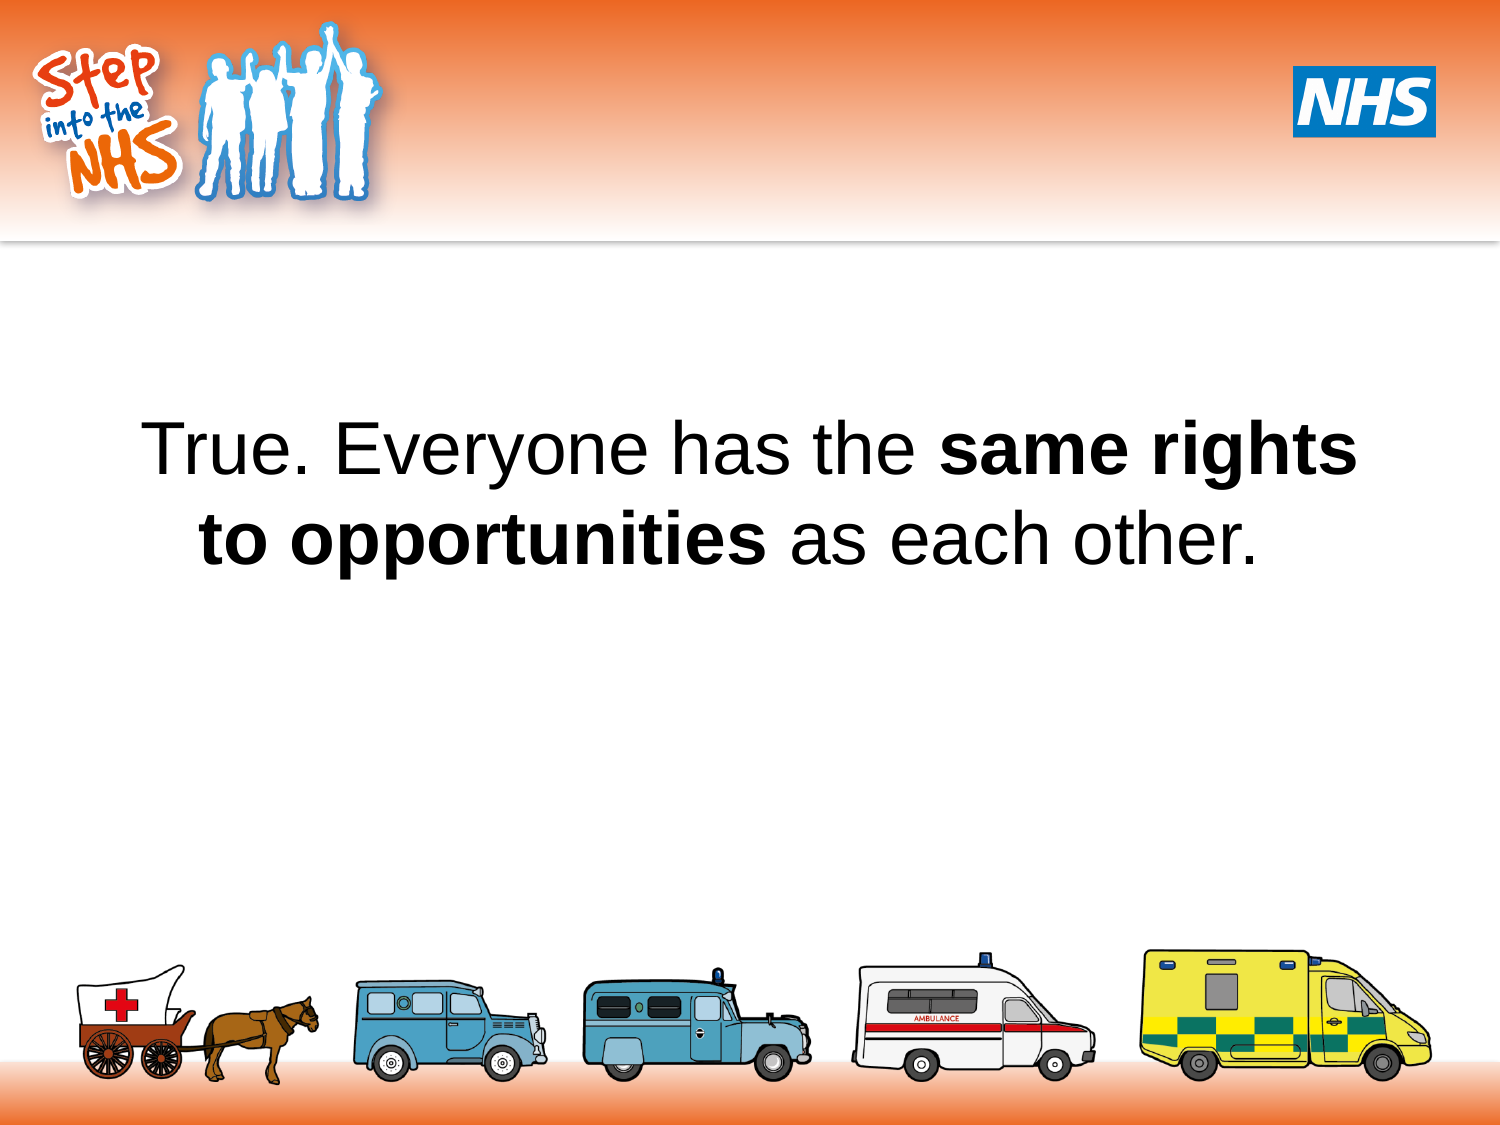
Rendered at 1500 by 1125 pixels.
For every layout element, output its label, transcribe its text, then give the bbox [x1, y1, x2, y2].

picture [1126, 934, 1440, 1085]
picture [345, 972, 555, 1088]
picture [63, 962, 321, 1092]
text_box [0, 1062, 1500, 1125]
picture [17, 10, 407, 225]
picture [1293, 30, 1436, 173]
title True. Everyone has the same rights to opportunities as each other. [112, 392, 1388, 634]
picture [842, 935, 1107, 1086]
picture [577, 959, 818, 1086]
